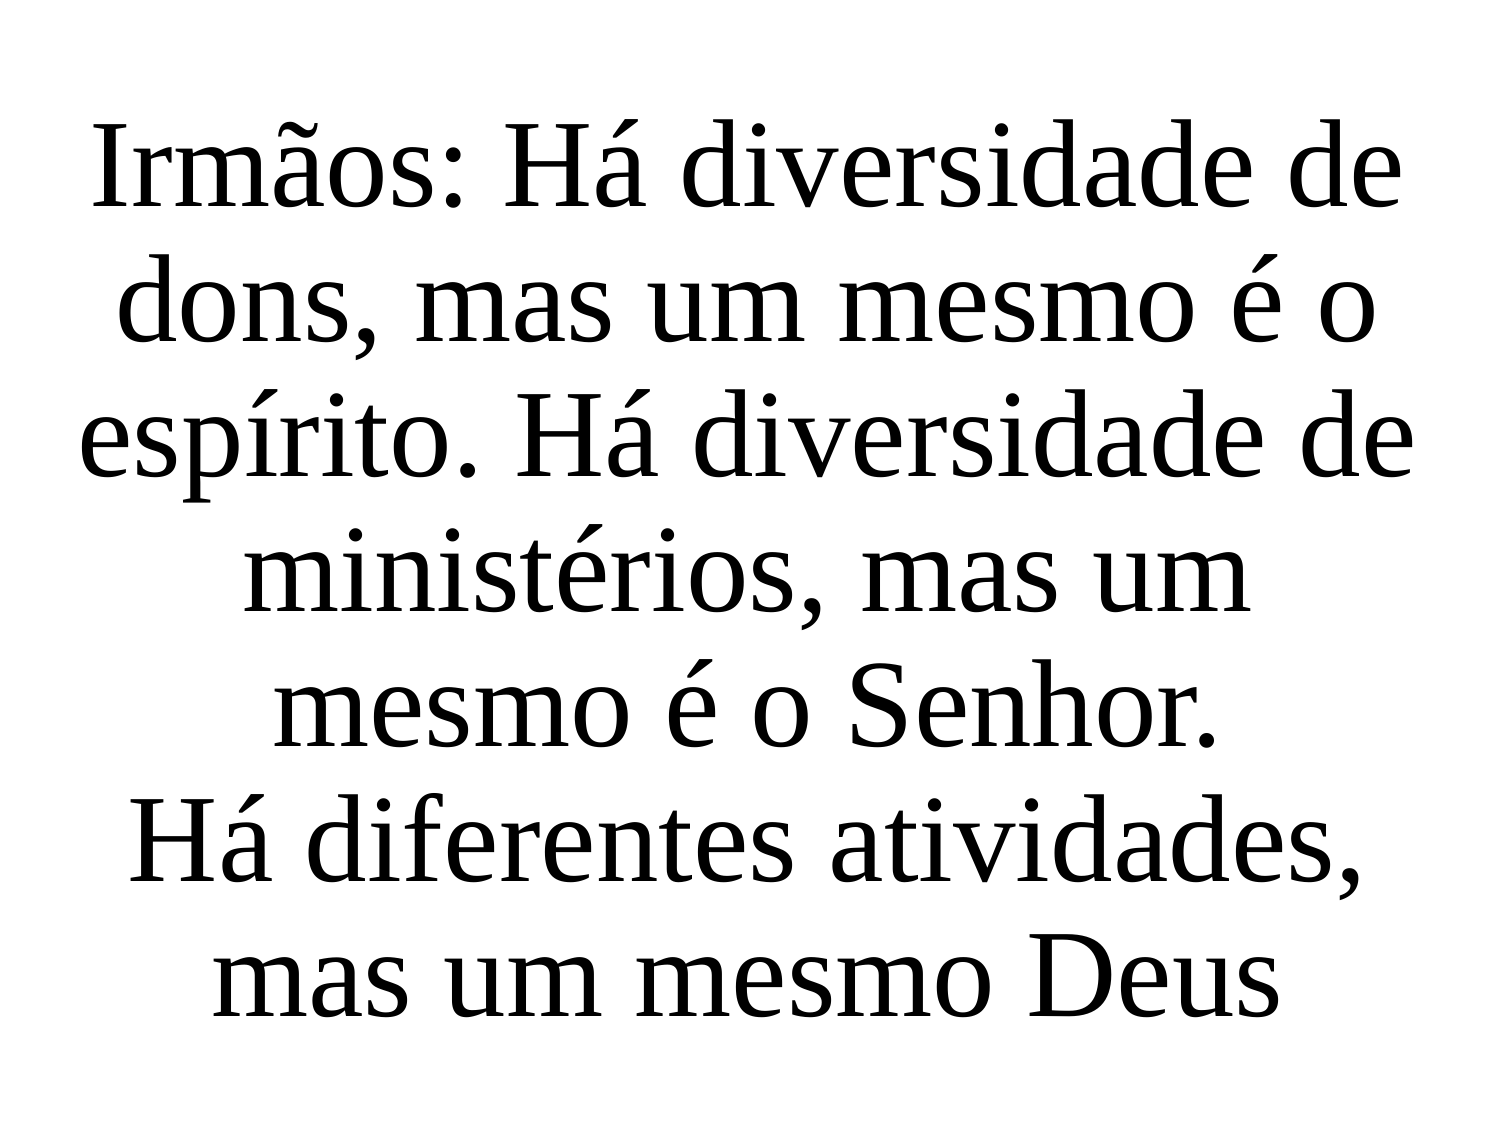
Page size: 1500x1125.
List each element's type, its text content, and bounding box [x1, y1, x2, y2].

list Irmãos: Há diversidade de dons, mas um mesmo é o espírito. Há diversidade de ministérios, mas um mesmo é o Senhor. Há diferentes atividades, mas um mesmo Deus [39, 17, 1457, 1125]
